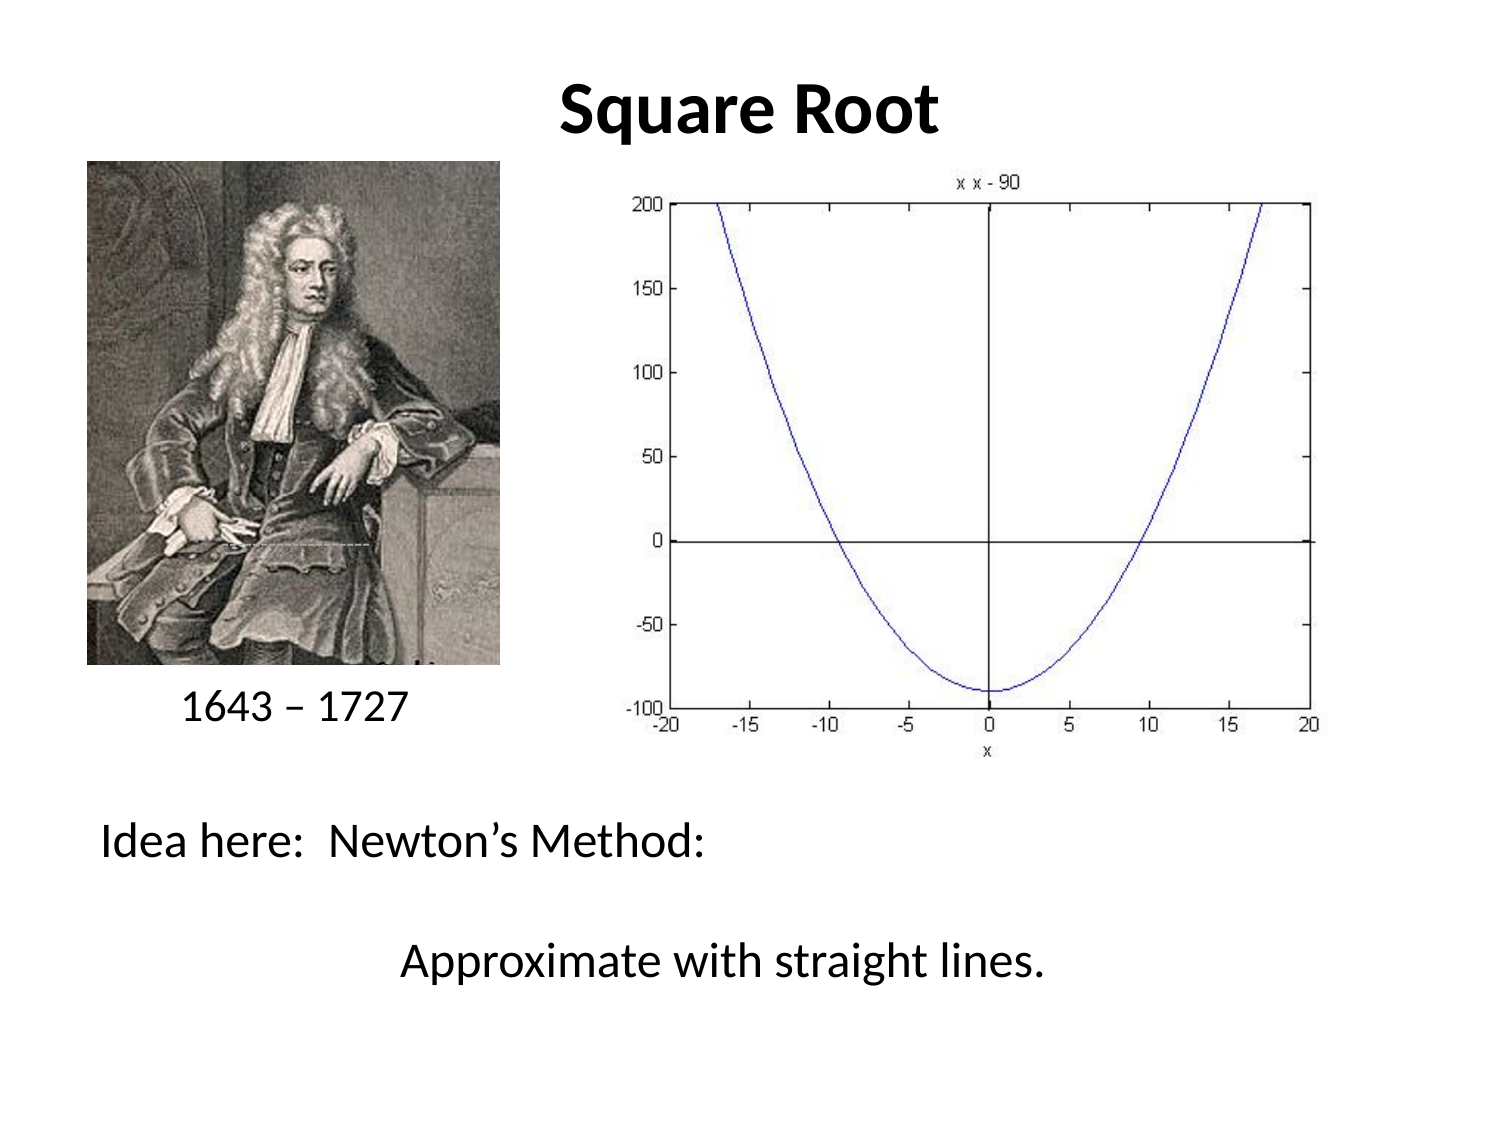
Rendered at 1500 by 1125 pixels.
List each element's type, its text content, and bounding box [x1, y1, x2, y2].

picture [87, 161, 501, 665]
text_box 1643 – 1727 [87, 670, 502, 739]
picture [562, 156, 1388, 777]
title Square Root [75, 45, 1425, 163]
text_box Idea here: Newton’s Method: Approximate with straight lines. [85, 799, 1236, 995]
